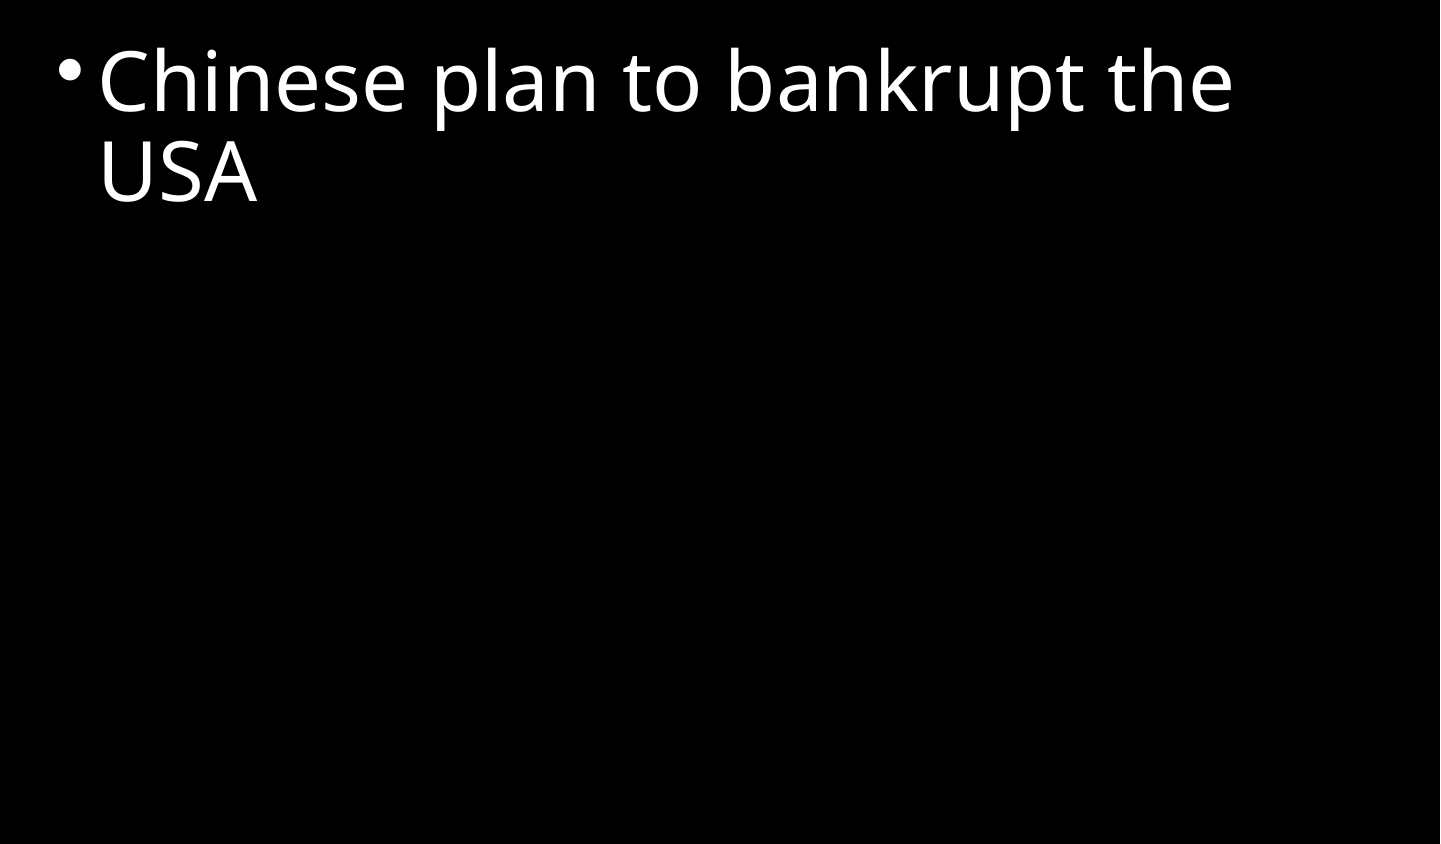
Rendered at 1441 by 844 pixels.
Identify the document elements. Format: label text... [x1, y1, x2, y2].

list Chinese plan to bankrupt the USA [45, 34, 1396, 844]
